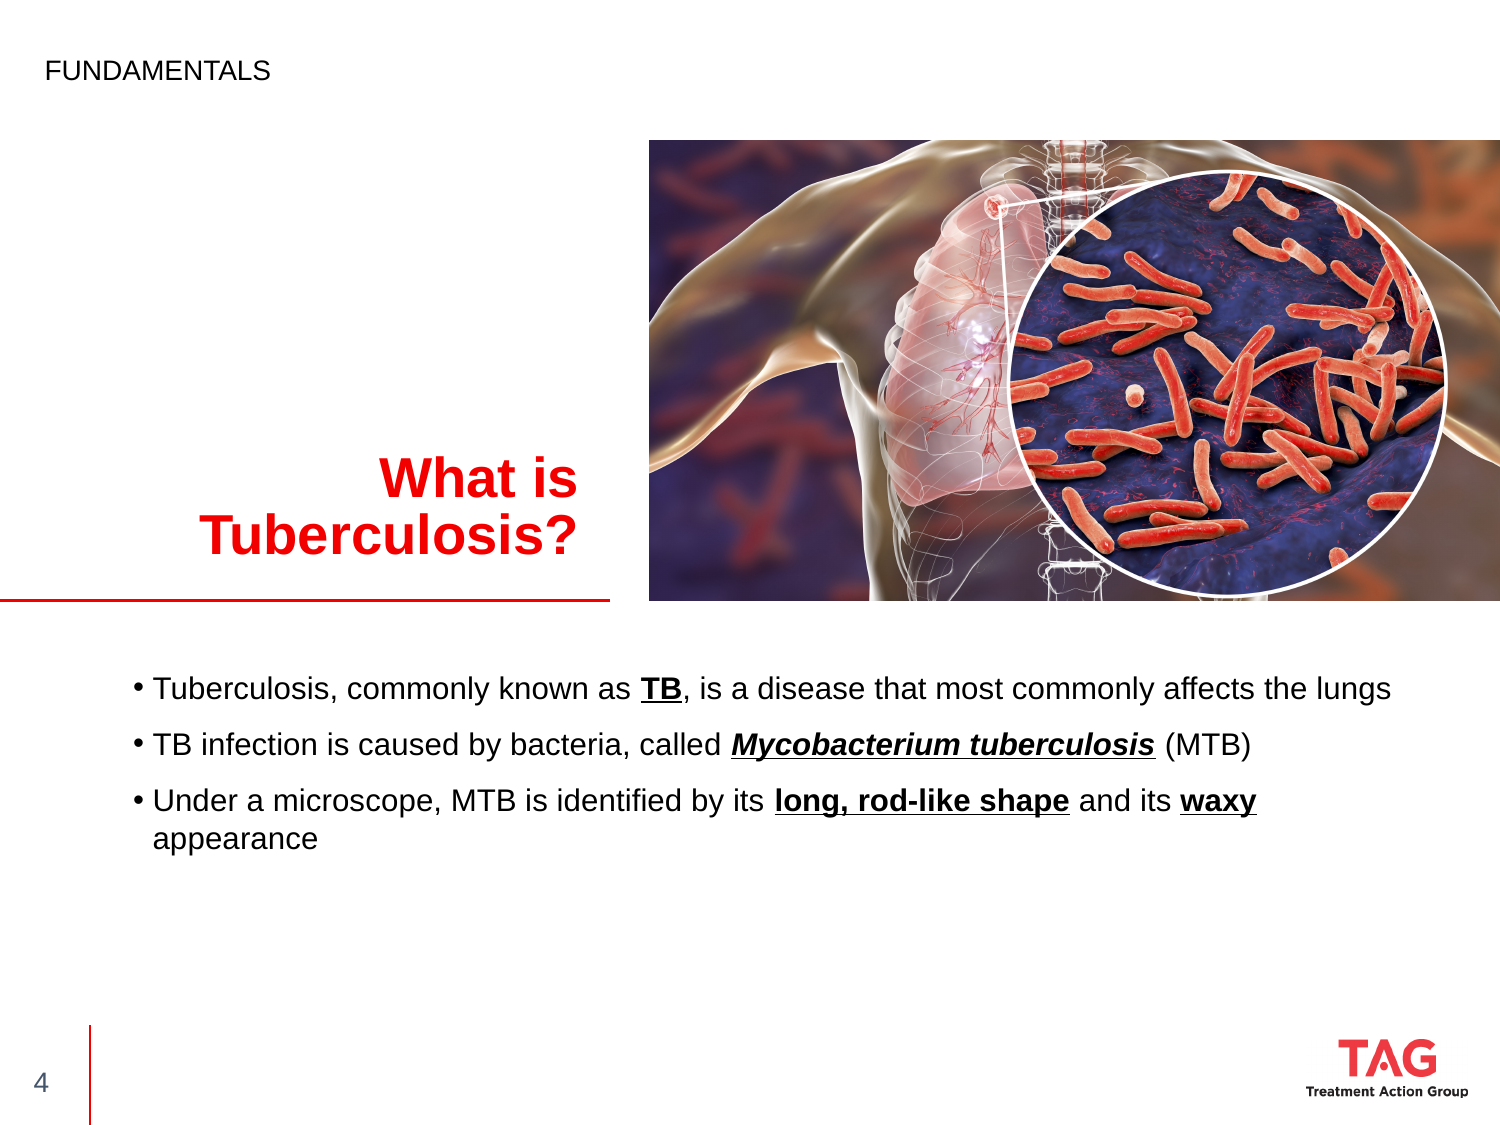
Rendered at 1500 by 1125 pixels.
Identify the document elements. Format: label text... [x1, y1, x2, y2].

picture [649, 140, 1500, 601]
picture [1306, 1039, 1468, 1098]
text_box Tuberculosis, commonly known as TB, is a disease that most commonly affects the lungs TB infection is caused by bacteria, called Mycobacterium tuberculosis (MTB) Under a microscope, MTB is identified by its long, rod-like shape and its waxy appearance [107, 660, 1435, 863]
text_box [18, 1025, 98, 1125]
text_box FUNDAMENTALS [29, 44, 319, 93]
text_box What is Tuberculosis? [114, 445, 594, 574]
